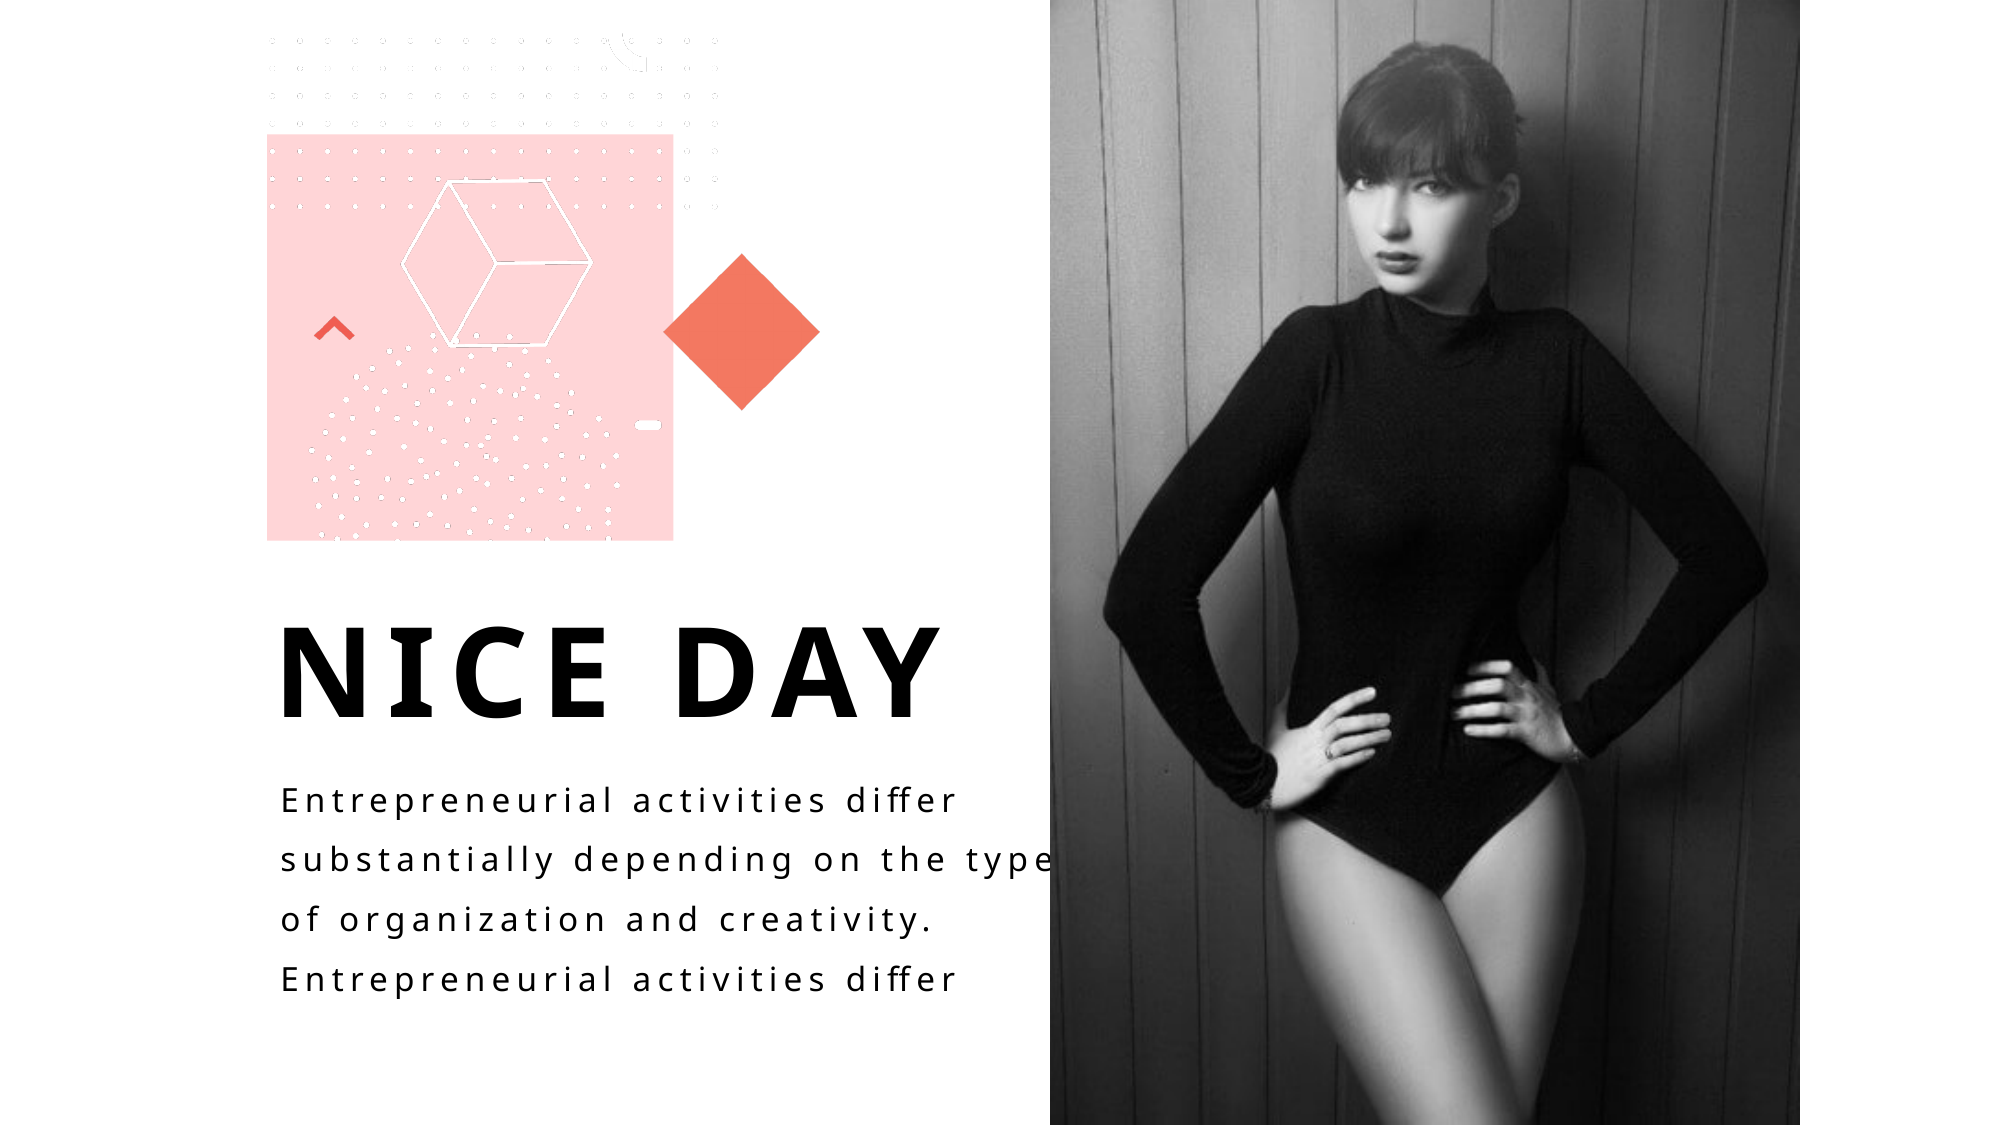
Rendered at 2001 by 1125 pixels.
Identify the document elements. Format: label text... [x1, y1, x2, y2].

picture [267, 28, 855, 541]
text_box NICE DAY [259, 584, 1050, 750]
text_box Entrepreneurial activities differ substantially depending on the type of organization and creativity. Entrepreneurial activities differ [265, 751, 1050, 1006]
picture [1050, 0, 1800, 1125]
